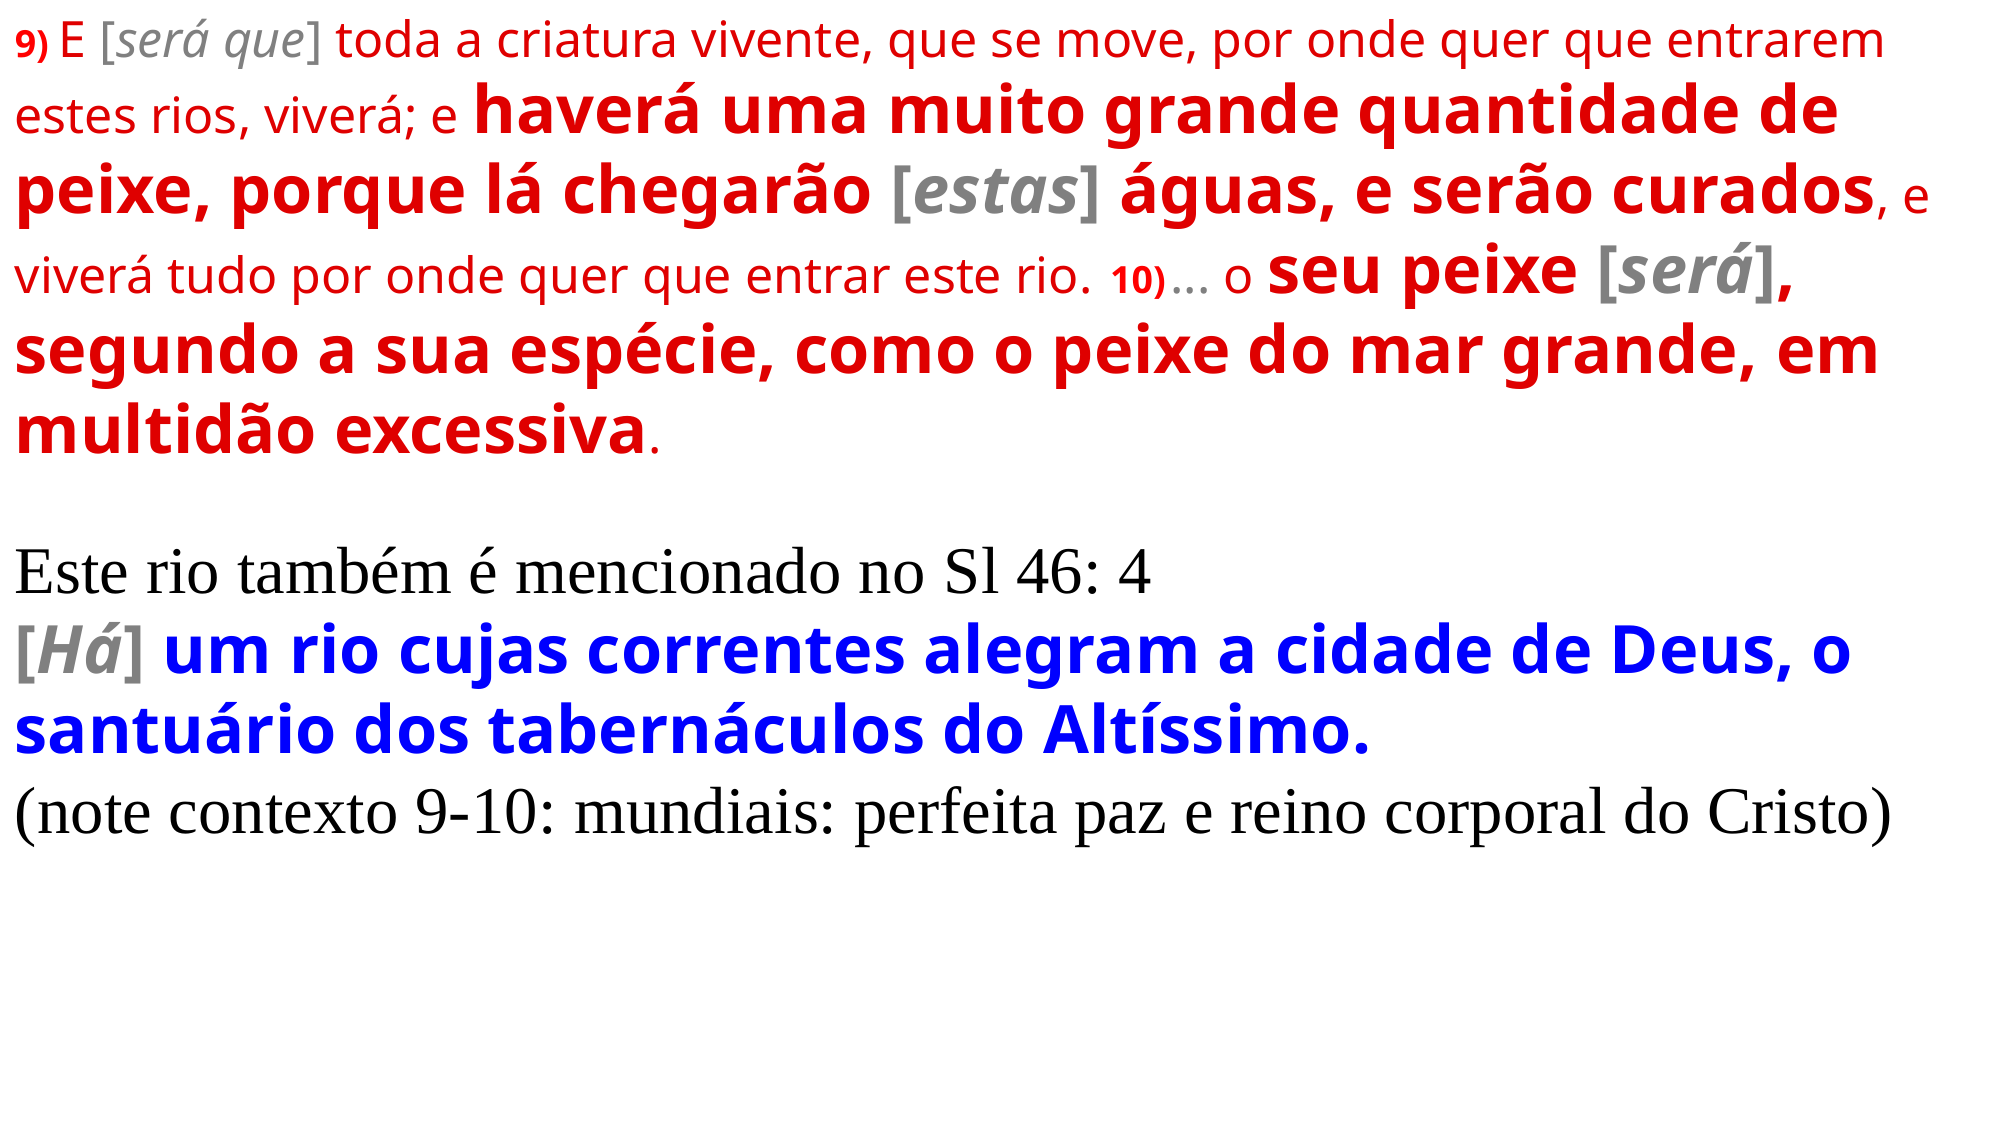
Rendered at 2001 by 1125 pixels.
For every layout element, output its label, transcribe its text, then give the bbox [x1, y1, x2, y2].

text_box 9) E [será que] toda a criatura vivente, que se move, por onde quer que entrarem estes rios, viverá; e haverá uma muito grande quantidade de peixe, porque lá chegarão [estas] águas, e serão curados, e viverá tudo por onde quer que entrar este rio. 10) ... o seu peixe [será], segundo a sua espécie, como o peixe do mar grande, em multidão excessiva. Este rio também é mencionado no Sl 46: 4 [Há] um rio cujas correntes alegram a cidade de Deus, o santuário dos tabernáculos do Altíssimo. (note contexto 9-10: mundiais: perfeita paz e reino corporal do Cristo) [0, 0, 2000, 855]
